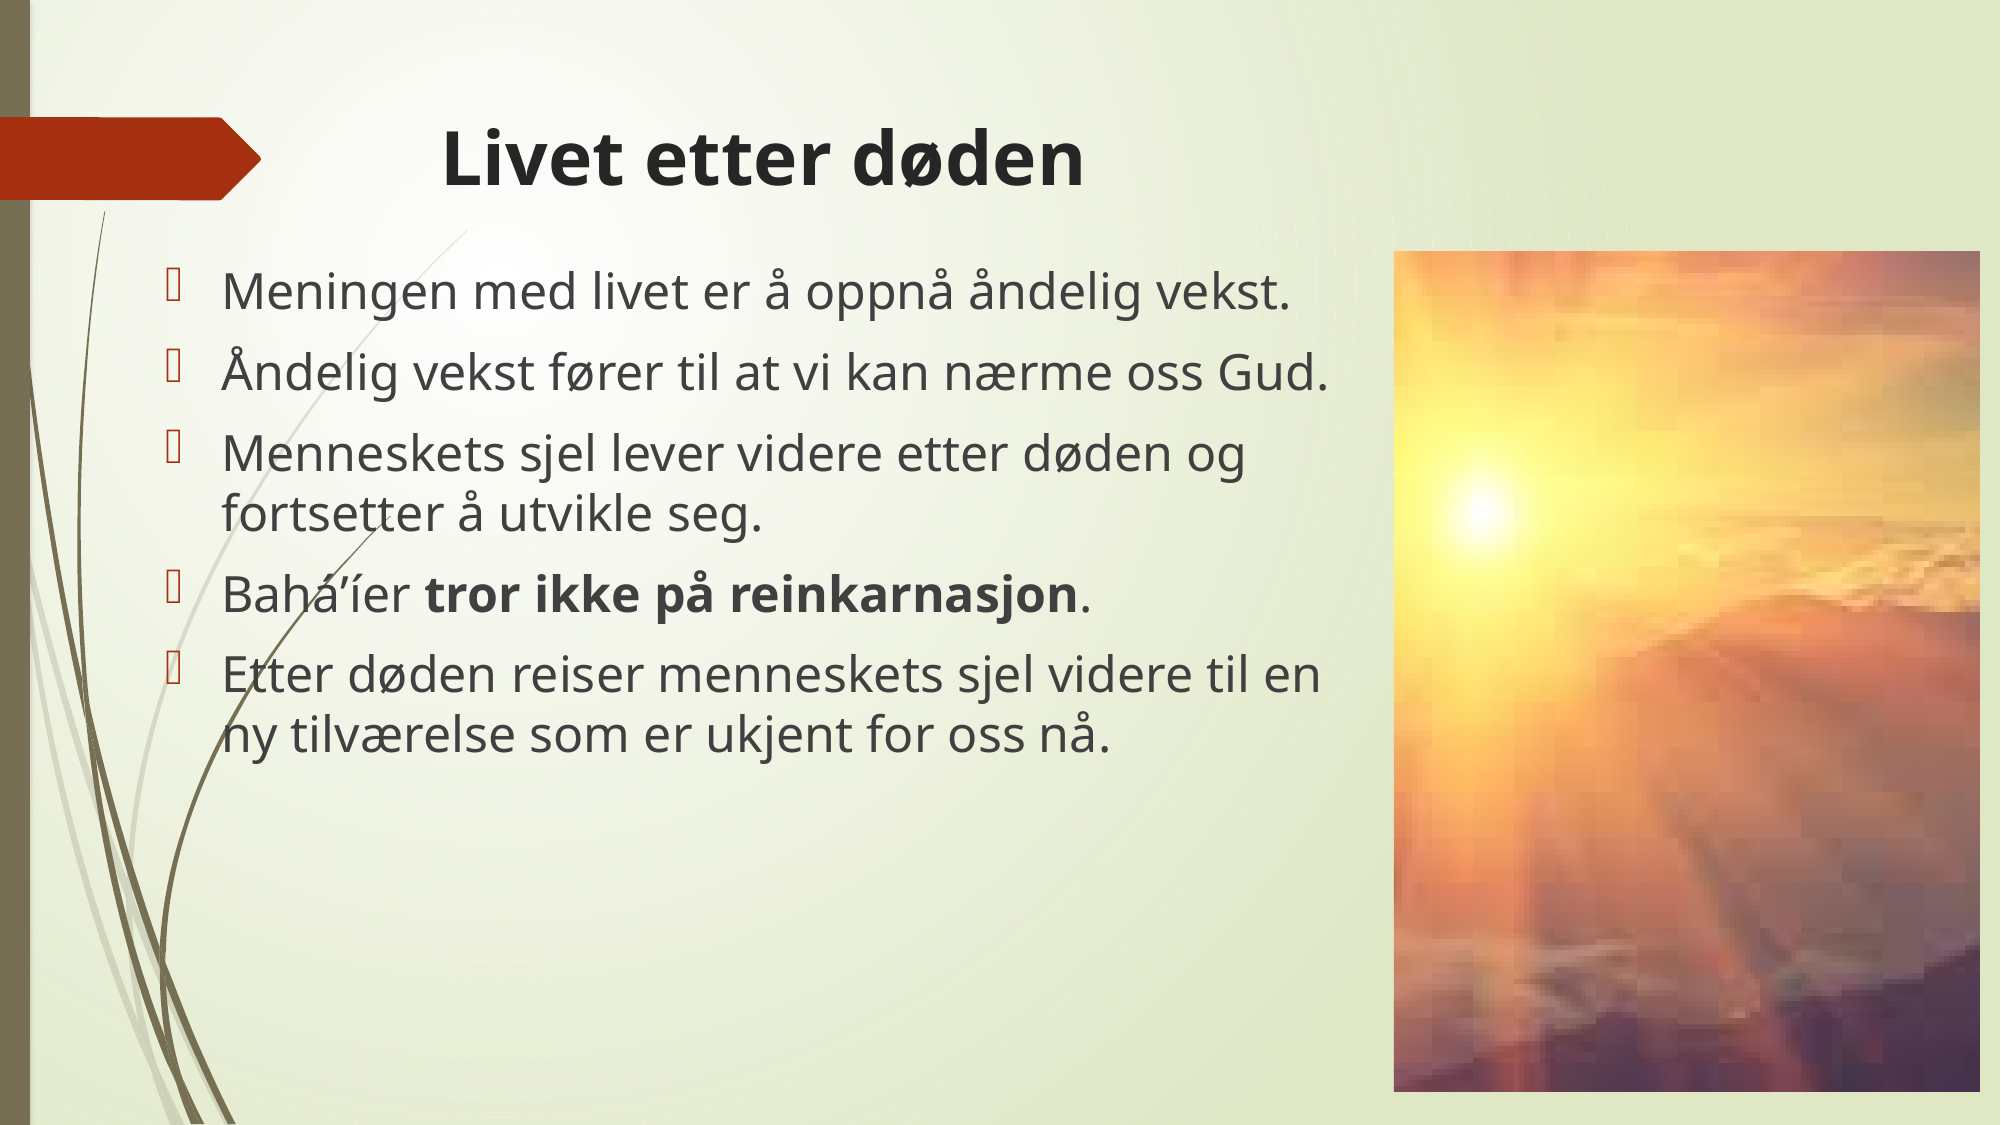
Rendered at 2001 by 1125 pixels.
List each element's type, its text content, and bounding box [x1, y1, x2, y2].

list Meningen med livet er å oppnå åndelig vekst. Åndelig vekst fører til at vi kan nærme oss Gud. Menneskets sjel lever videre etter døden og fortsetter å utvikle seg. Bahá’íer tror ikke på reinkarnasjon. Etter døden reiser menneskets sjel videre til en ny tilværelse som er ukjent for oss nå. [150, 251, 1393, 1023]
title Livet etter døden [425, 102, 1888, 251]
picture [1393, 251, 1981, 1092]
